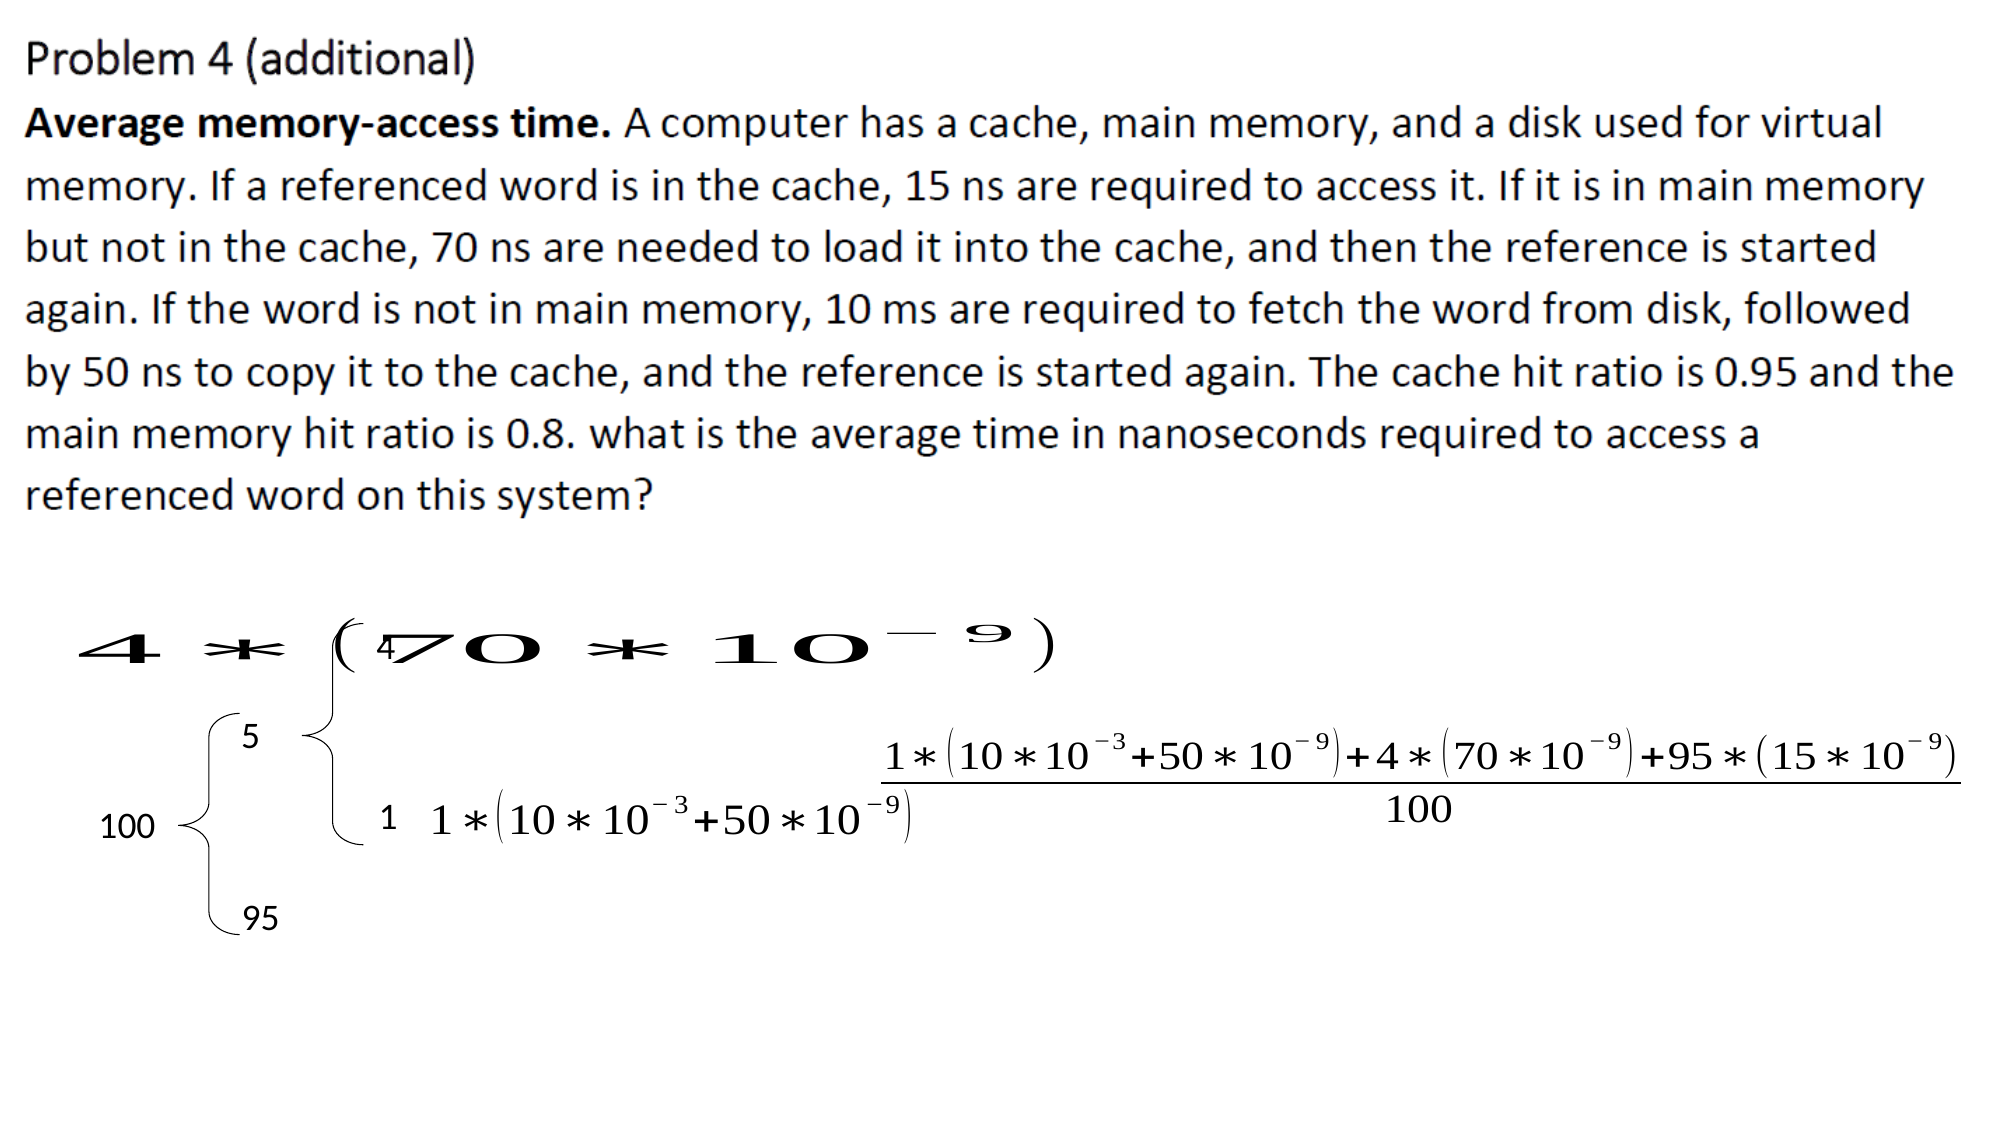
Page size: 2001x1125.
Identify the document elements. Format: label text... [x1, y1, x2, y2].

text_box 5 [226, 703, 276, 764]
text_box 1 [363, 784, 413, 845]
text_box 95 [226, 885, 295, 946]
text_box [178, 715, 240, 933]
text_box [301, 623, 364, 846]
text_box 4 [361, 615, 411, 675]
picture [2, 24, 2000, 531]
text_box 100 [83, 793, 171, 854]
